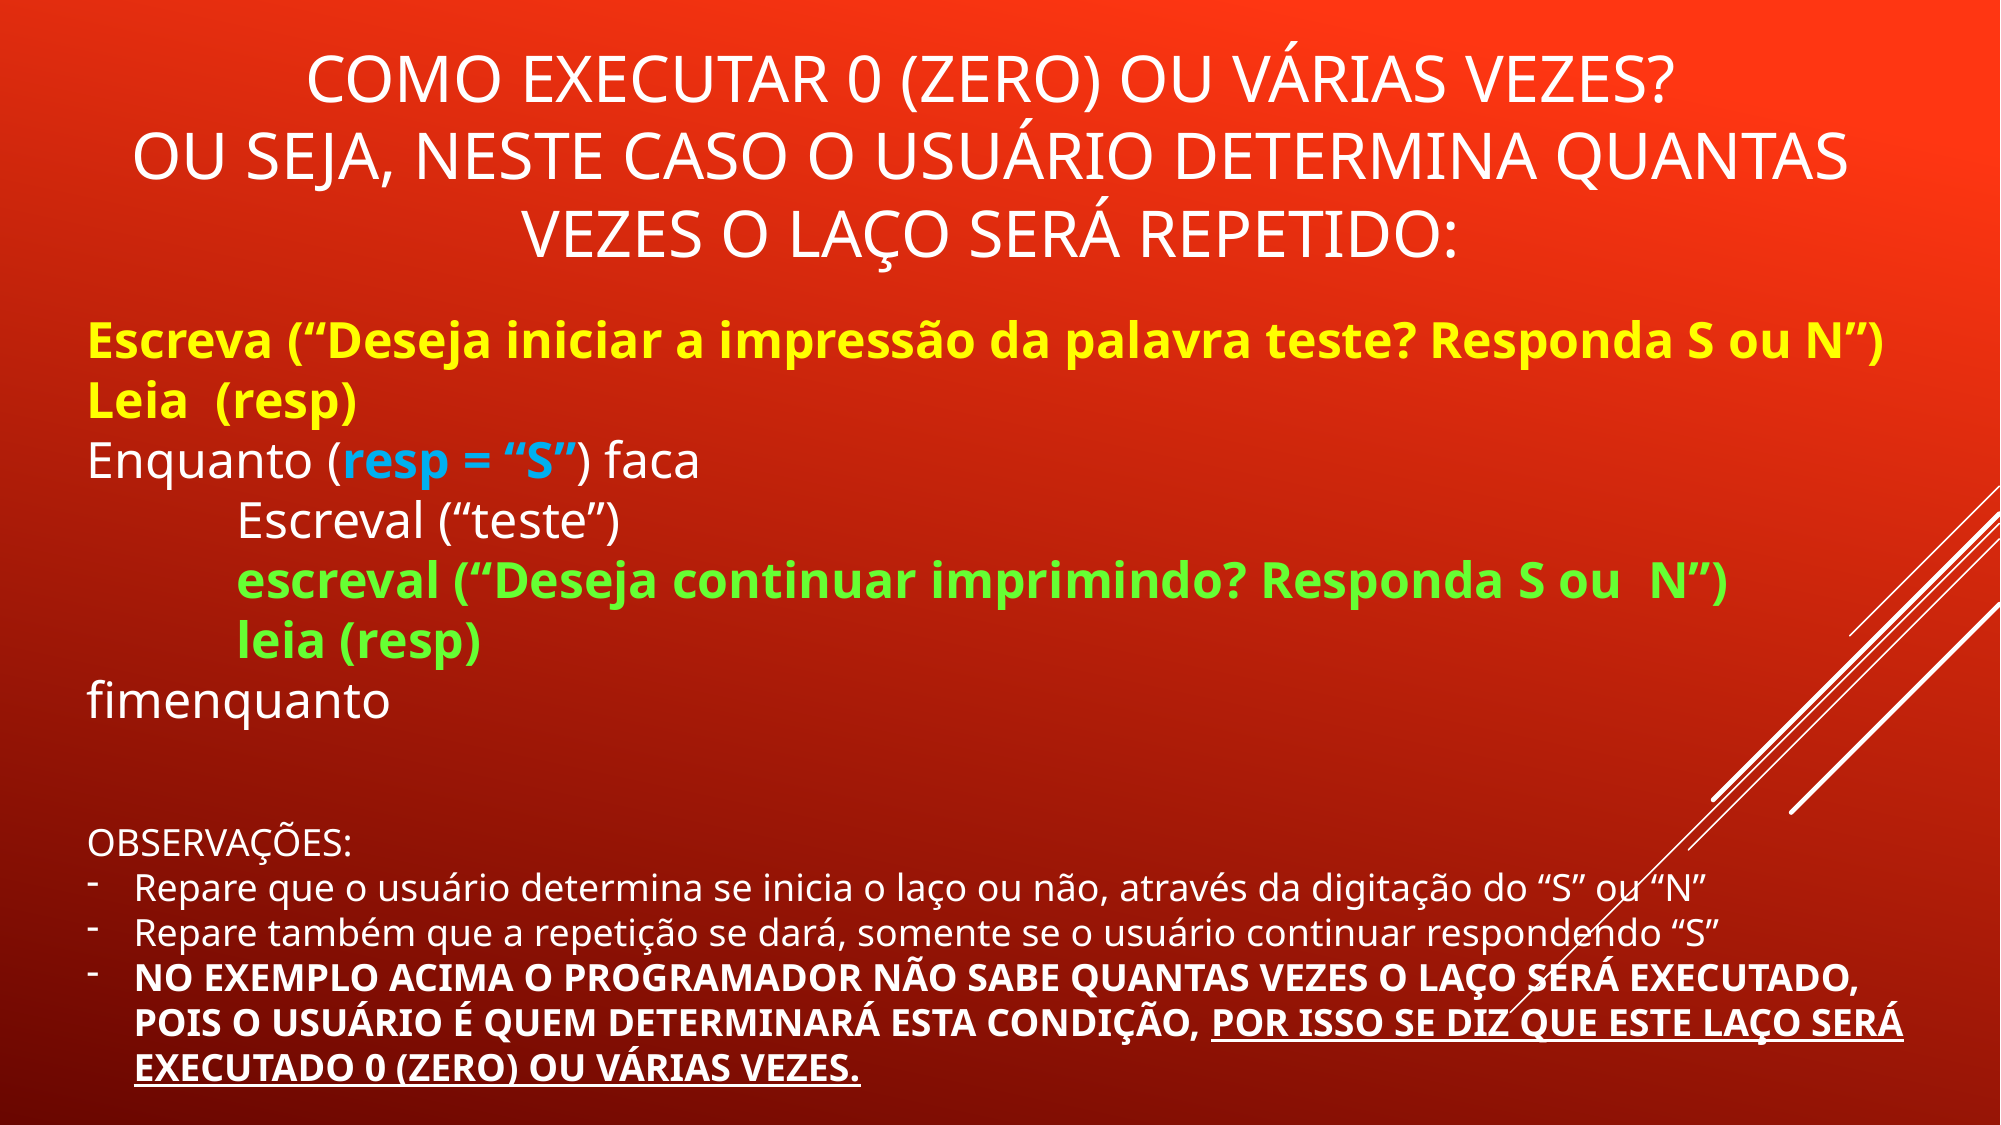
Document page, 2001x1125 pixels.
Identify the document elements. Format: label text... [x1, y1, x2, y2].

text_box Escreva (“Deseja iniciar a impressão da palavra teste? Responda S ou N”) Leia (resp) Enquanto (resp = “S”) faca Escreval (“teste”) escreval (“Deseja continuar imprimindo? Responda S ou N”) leia (resp) fimenquanto OBSERVAÇÕES: Repare que o usuário determina se inicia o laço ou não, através da digitação do “S” ou “N” Repare também que a repetição se dará, somente se o usuário continuar respondendo “S” NO EXEMPLO ACIMA O PROGRAMADOR NÃO SABE QUANTAS VEZES O LAÇO SERÁ EXECUTADO, POIS O USUÁRIO É QUEM DETERMINARÁ ESTA CONDIÇÃO, POR ISSO SE DIZ QUE ESTE LAÇO SERÁ EXECUTADO 0 (ZERO) OU VÁRIAS VEZES. [71, 301, 1950, 1125]
title COMO EXECUTAR 0 (ZERO) OU VÁRIAS VEZES? OU SEJA, NESTE CASO O USUÁRIO DETERMINA QUANTAS VEZES O LAÇO SERÁ REPETIDO: [71, 30, 1910, 278]
